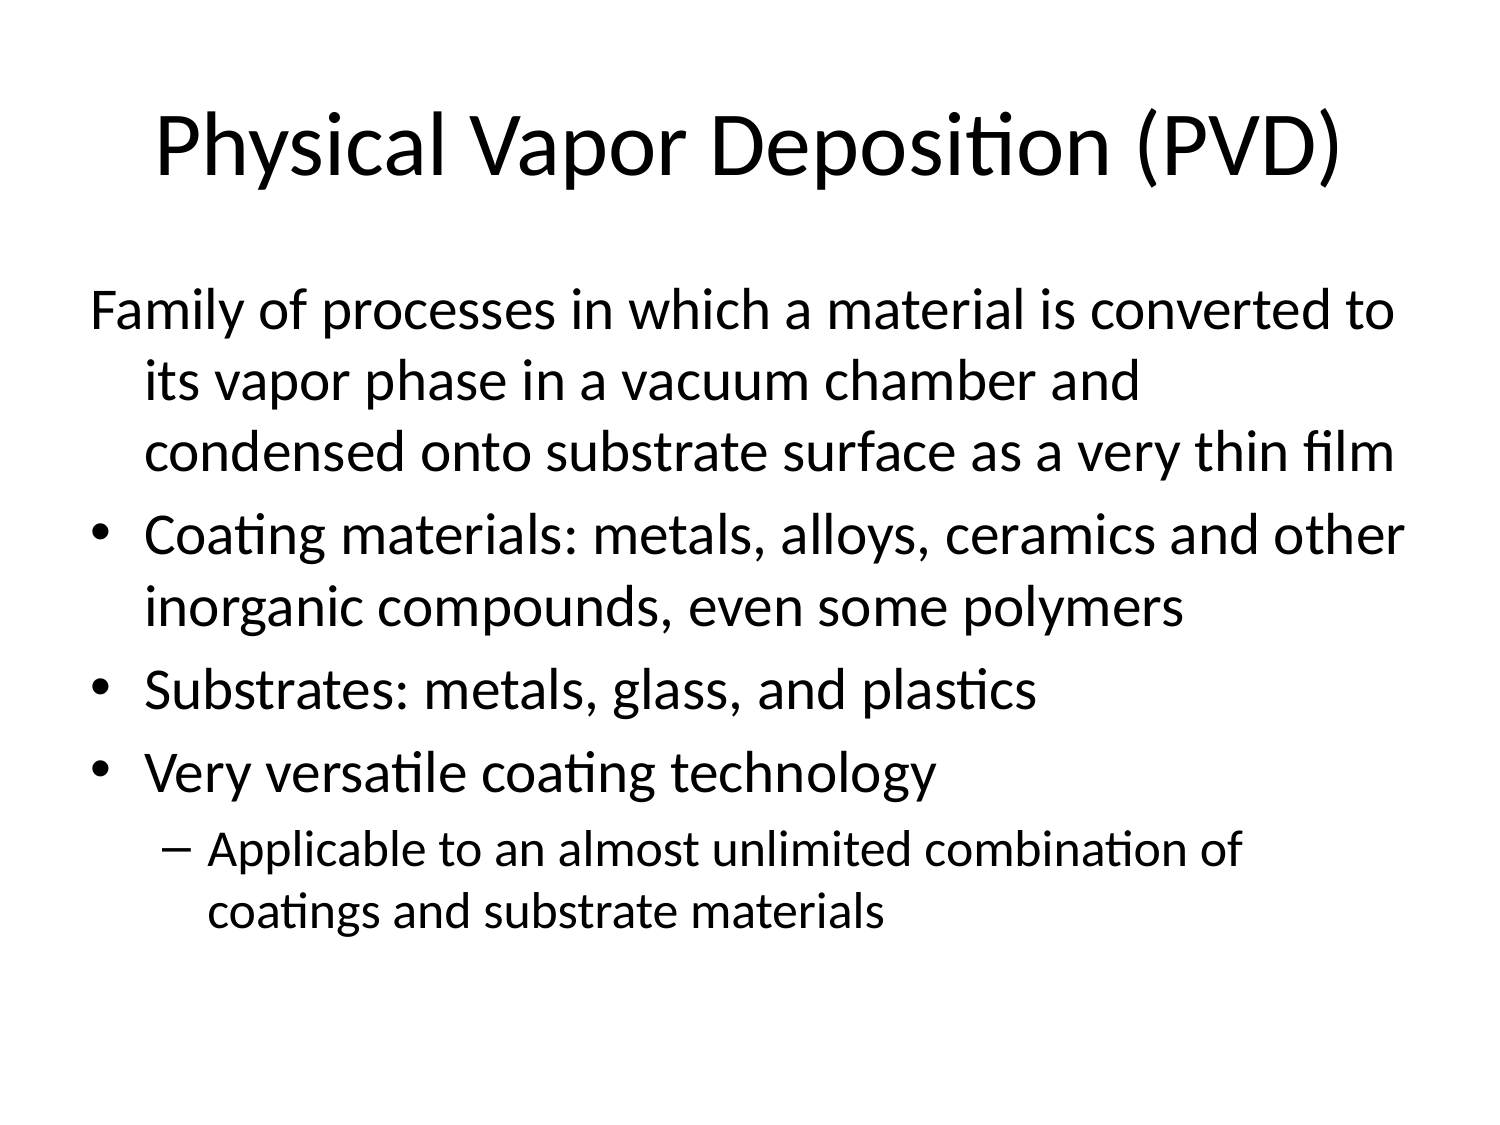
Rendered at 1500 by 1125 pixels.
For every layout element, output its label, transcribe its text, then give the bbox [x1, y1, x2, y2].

list Family of processes in which a material is converted to its vapor phase in a vacuum chamber and condensed onto substrate surface as a very thin film Coating materials: metals, alloys, ceramics and other inorganic compounds, even some polymers Substrates: metals, glass, and plastics Very versatile coating technology Applicable to an almost unlimited combination of coatings and substrate materials [74, 262, 1426, 1006]
title Physical Vapor Deposition (PVD) [74, 44, 1426, 233]
